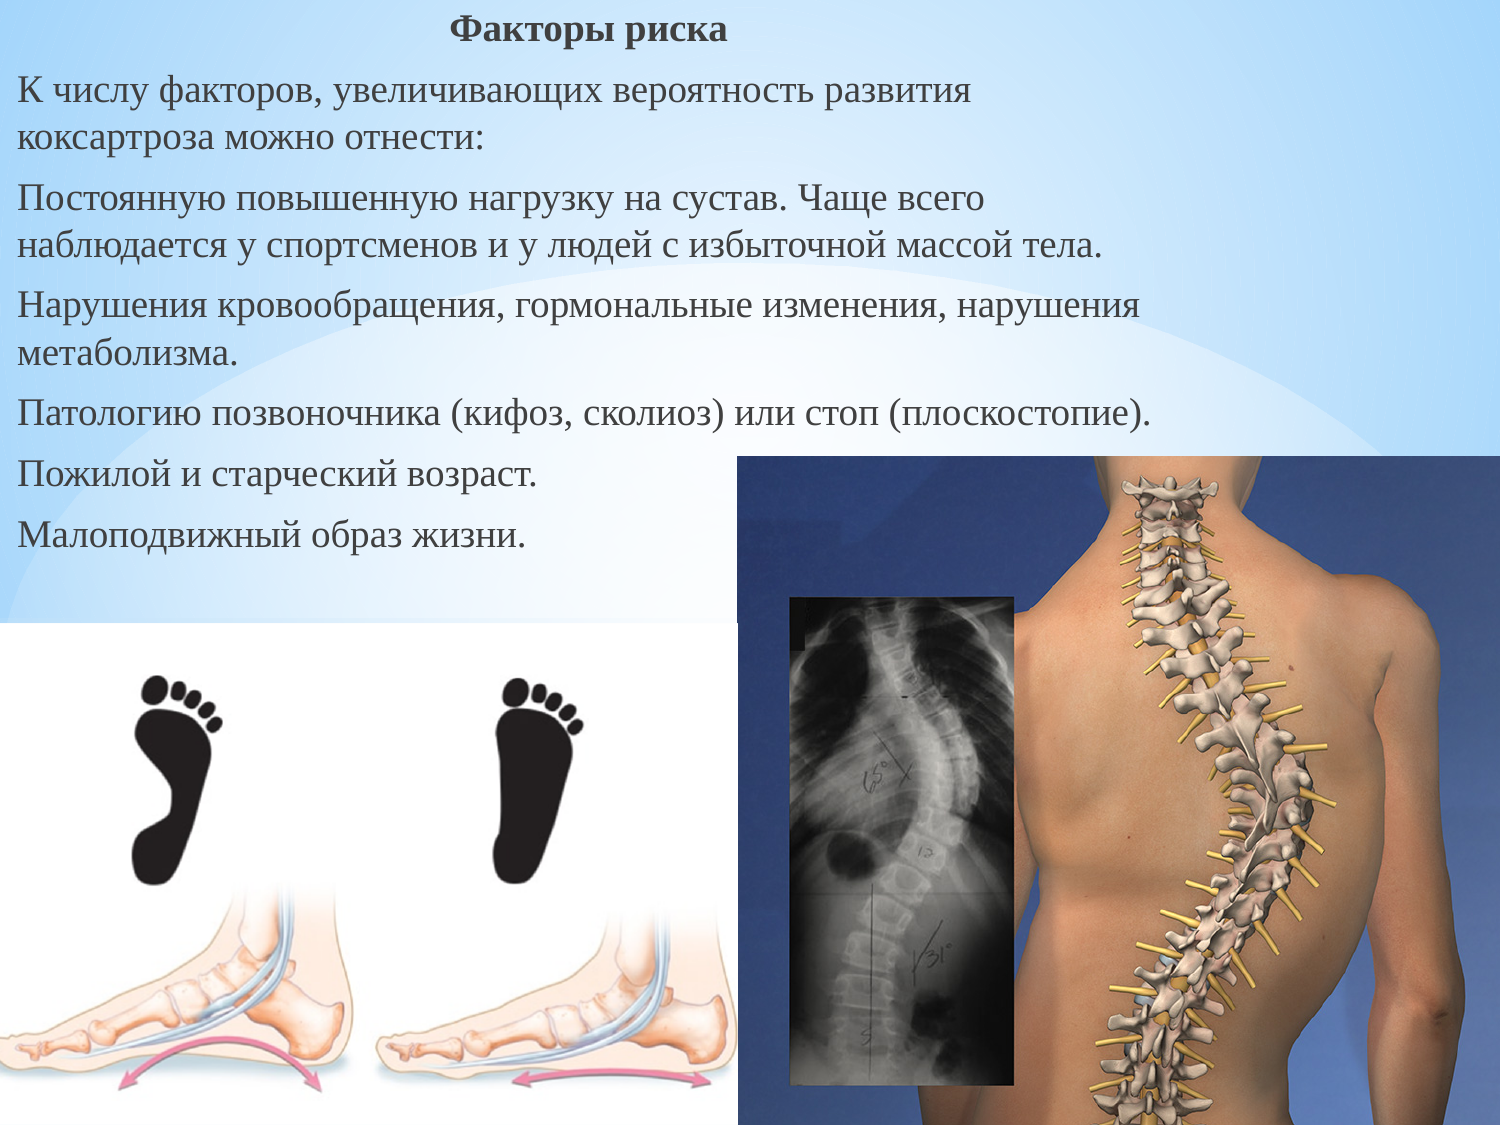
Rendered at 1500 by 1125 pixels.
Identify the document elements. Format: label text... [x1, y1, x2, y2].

list Факторы риска К числу факторов, увеличивающих вероятность развития коксартроза можно отнести: Постоянную повышенную нагрузку на сустав. Чаще всего наблюдается у спортсменов и у людей с избыточной массой тела. Нарушения кровообращения, гормональные изменения, нарушения метаболизма. Патологию позвоночника (кифоз, сколиоз) или стоп (плоскостопие). Пожилой и старческий возраст. Малоподвижный образ жизни. [0, 0, 1176, 575]
picture [0, 455, 1500, 1125]
